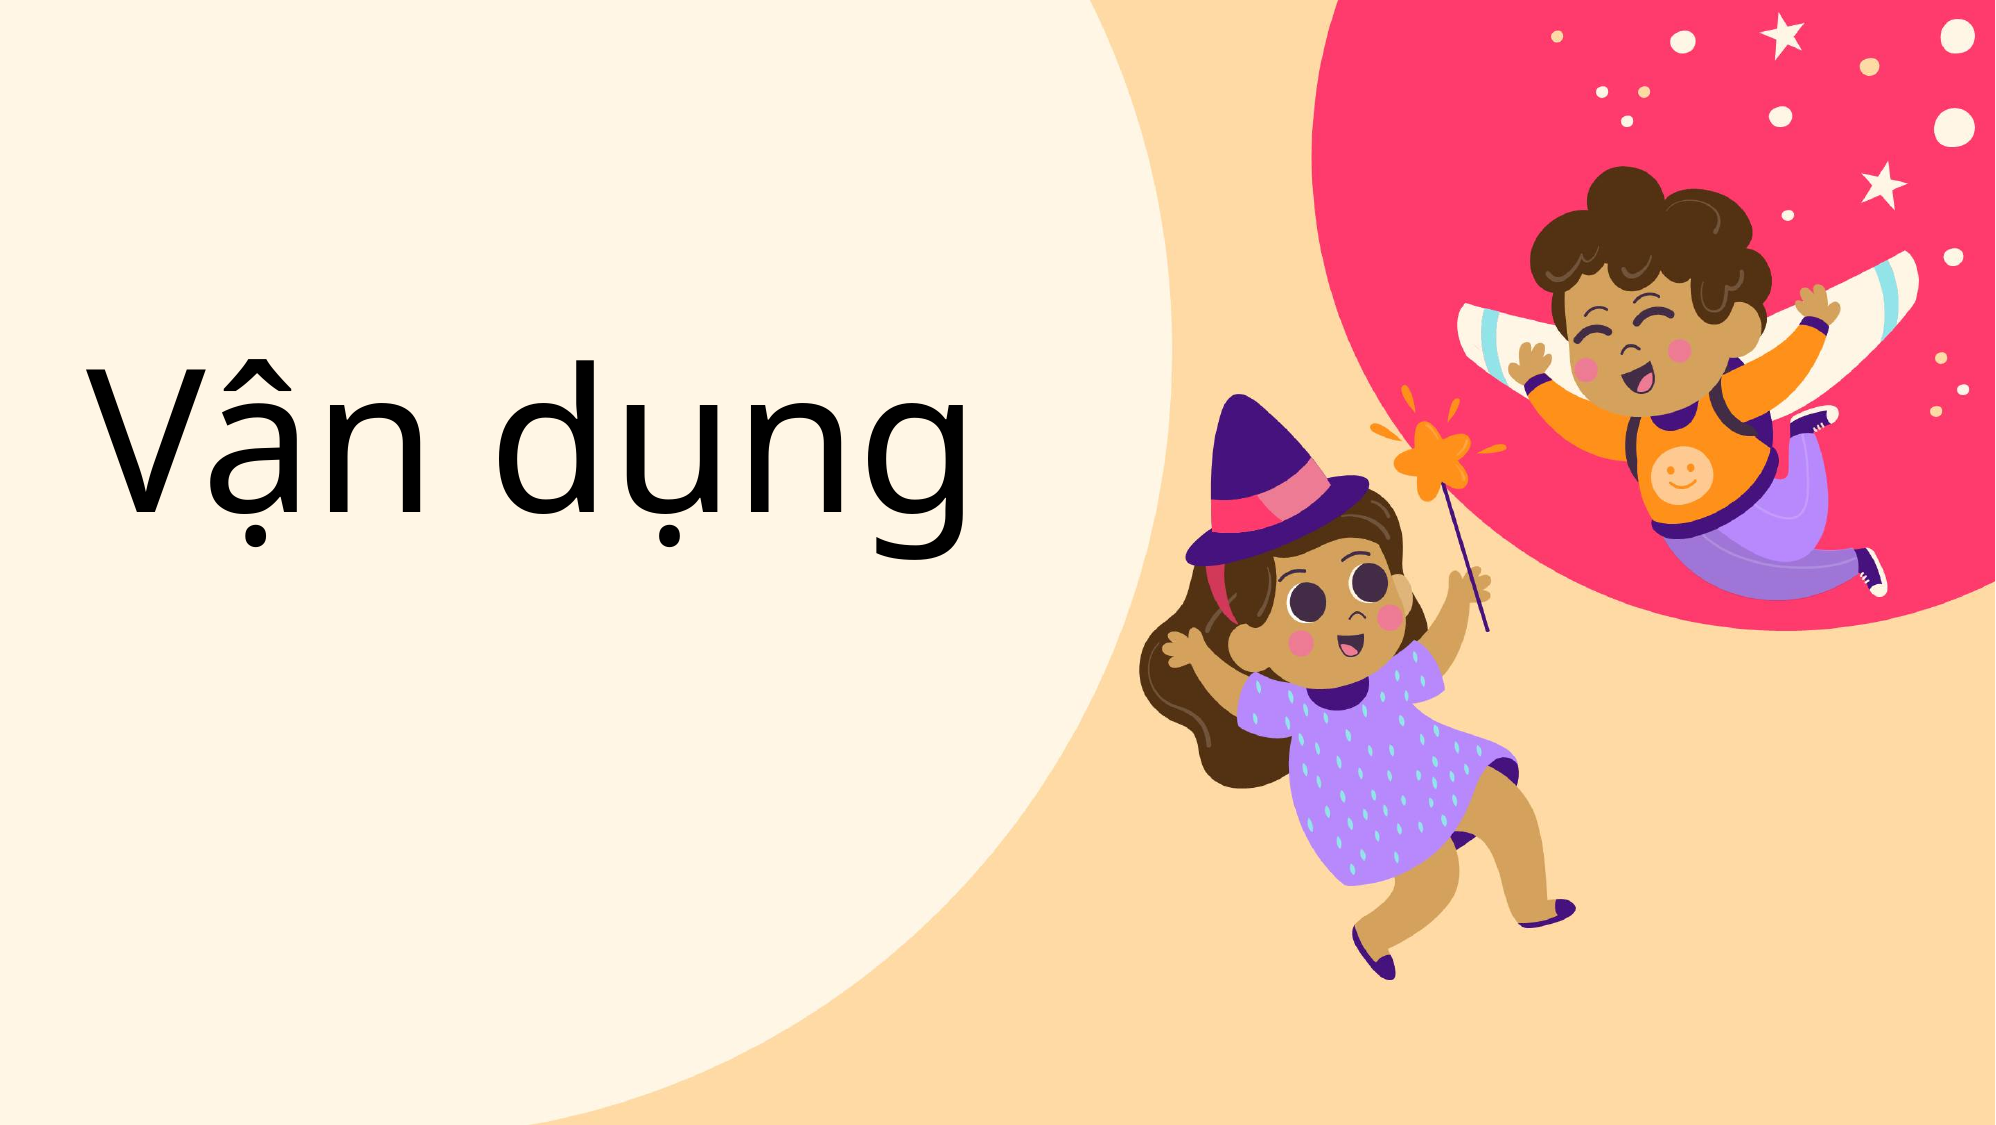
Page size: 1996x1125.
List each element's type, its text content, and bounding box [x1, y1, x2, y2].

text_box Vận dụng [0, 305, 1182, 560]
picture [0, 0, 1996, 1125]
